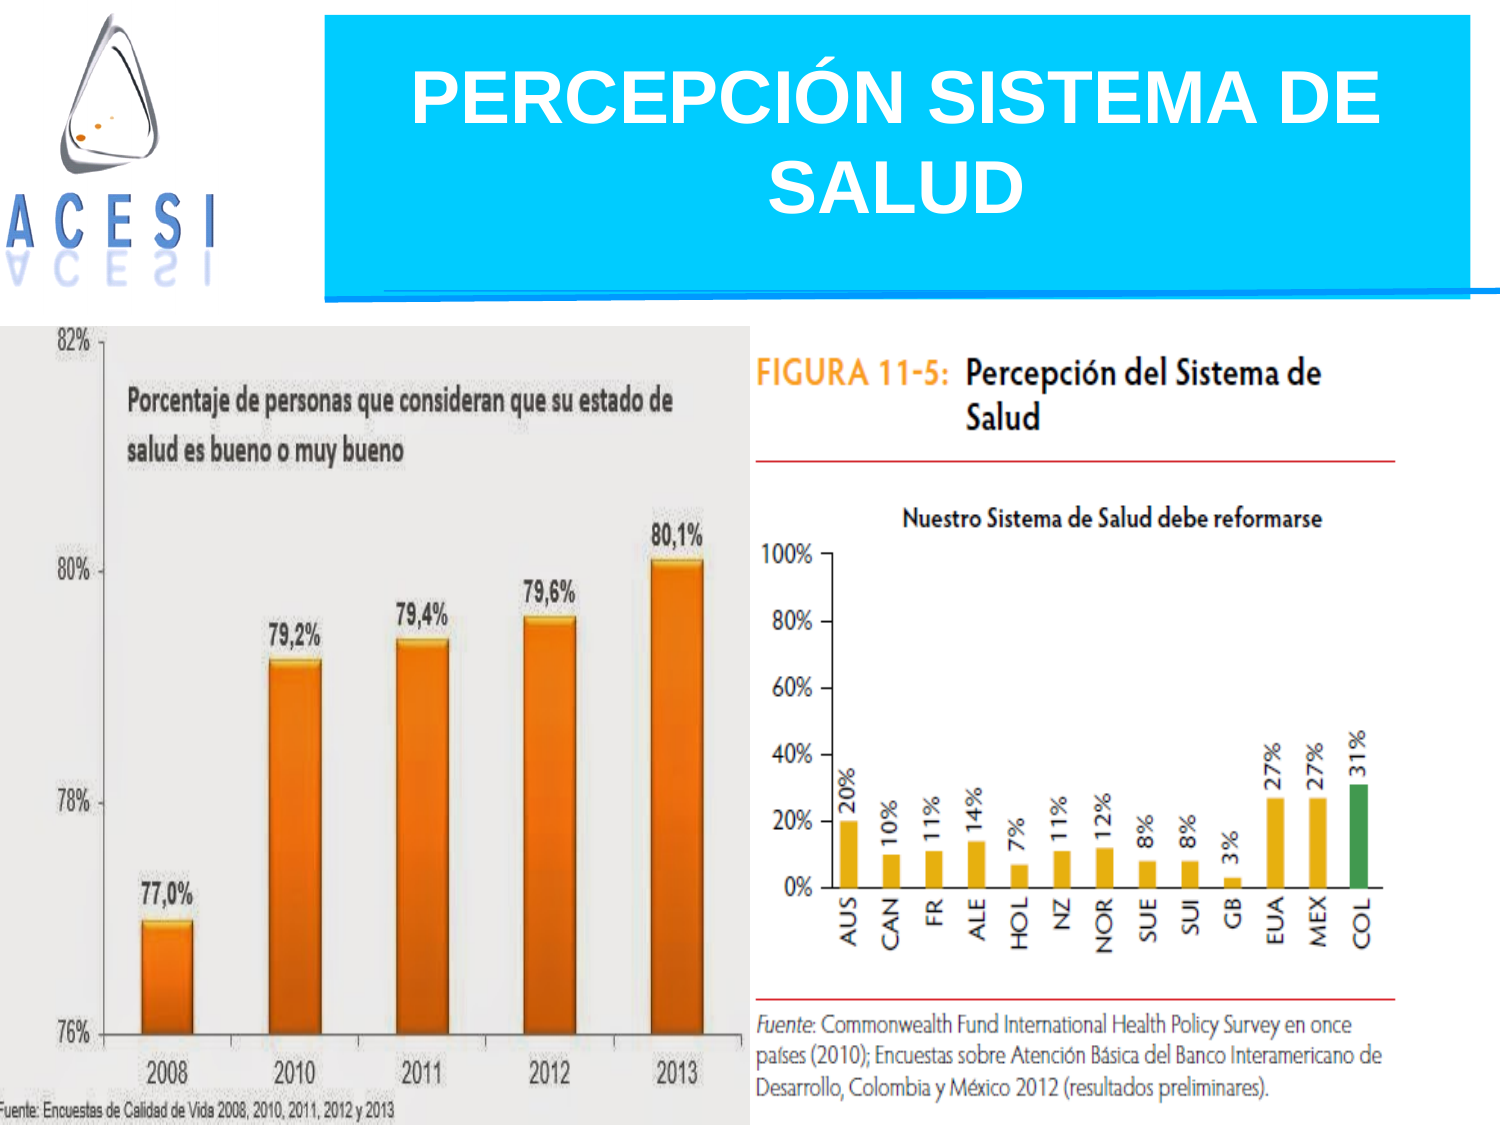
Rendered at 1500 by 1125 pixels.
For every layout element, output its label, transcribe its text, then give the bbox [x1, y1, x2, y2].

picture [0, 326, 1500, 1125]
picture [0, 0, 219, 315]
title PERCEPCIÓN SISTEMA DE SALUD [342, 44, 1452, 233]
text_box [324, 14, 1471, 300]
